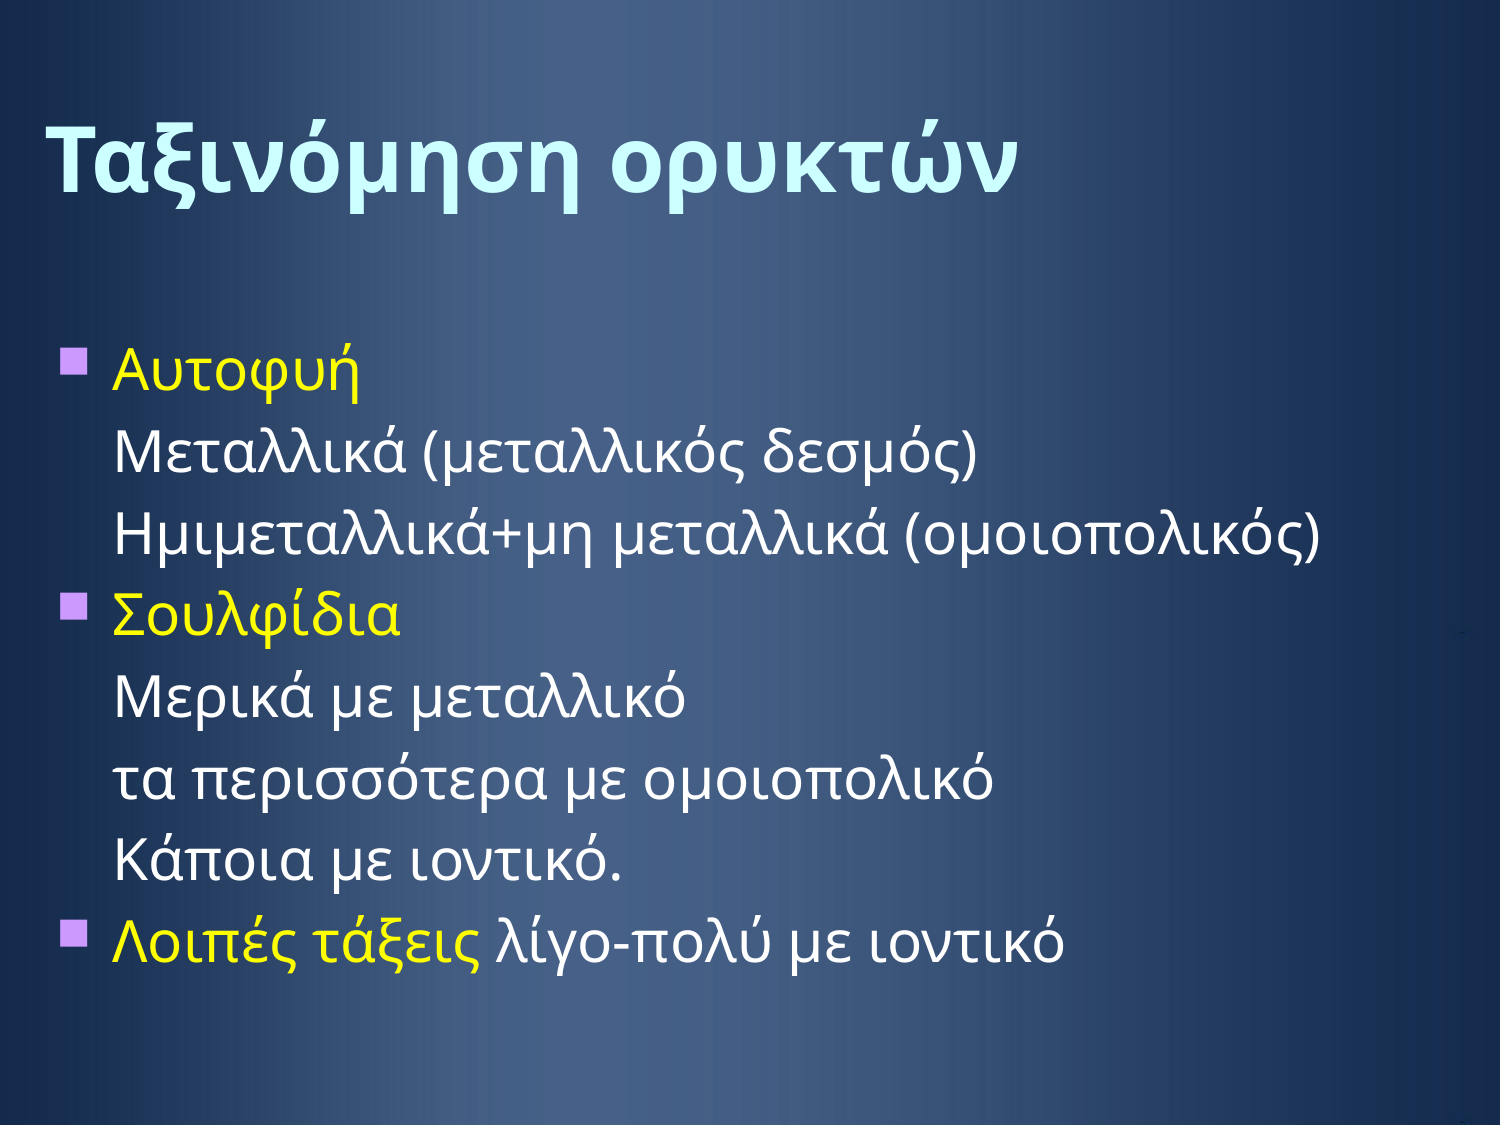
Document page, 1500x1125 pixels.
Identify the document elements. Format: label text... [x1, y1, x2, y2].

title Ταξινόμηση ορυκτών [29, 31, 1305, 219]
picture [0, 0, 1500, 1125]
list Αυτοφυή Μεταλλικά (μεταλλικός δεσμός) Ημιμεταλλικά+μη μεταλλικά (ομοιοπολικός) Σουλφίδια Μερικά με μεταλλικό τα περισσότερα με ομοιοπολικό Κάποια με ιοντικό. Λοιπές τάξεις λίγο-πολύ με ιοντικό [41, 324, 1447, 1000]
